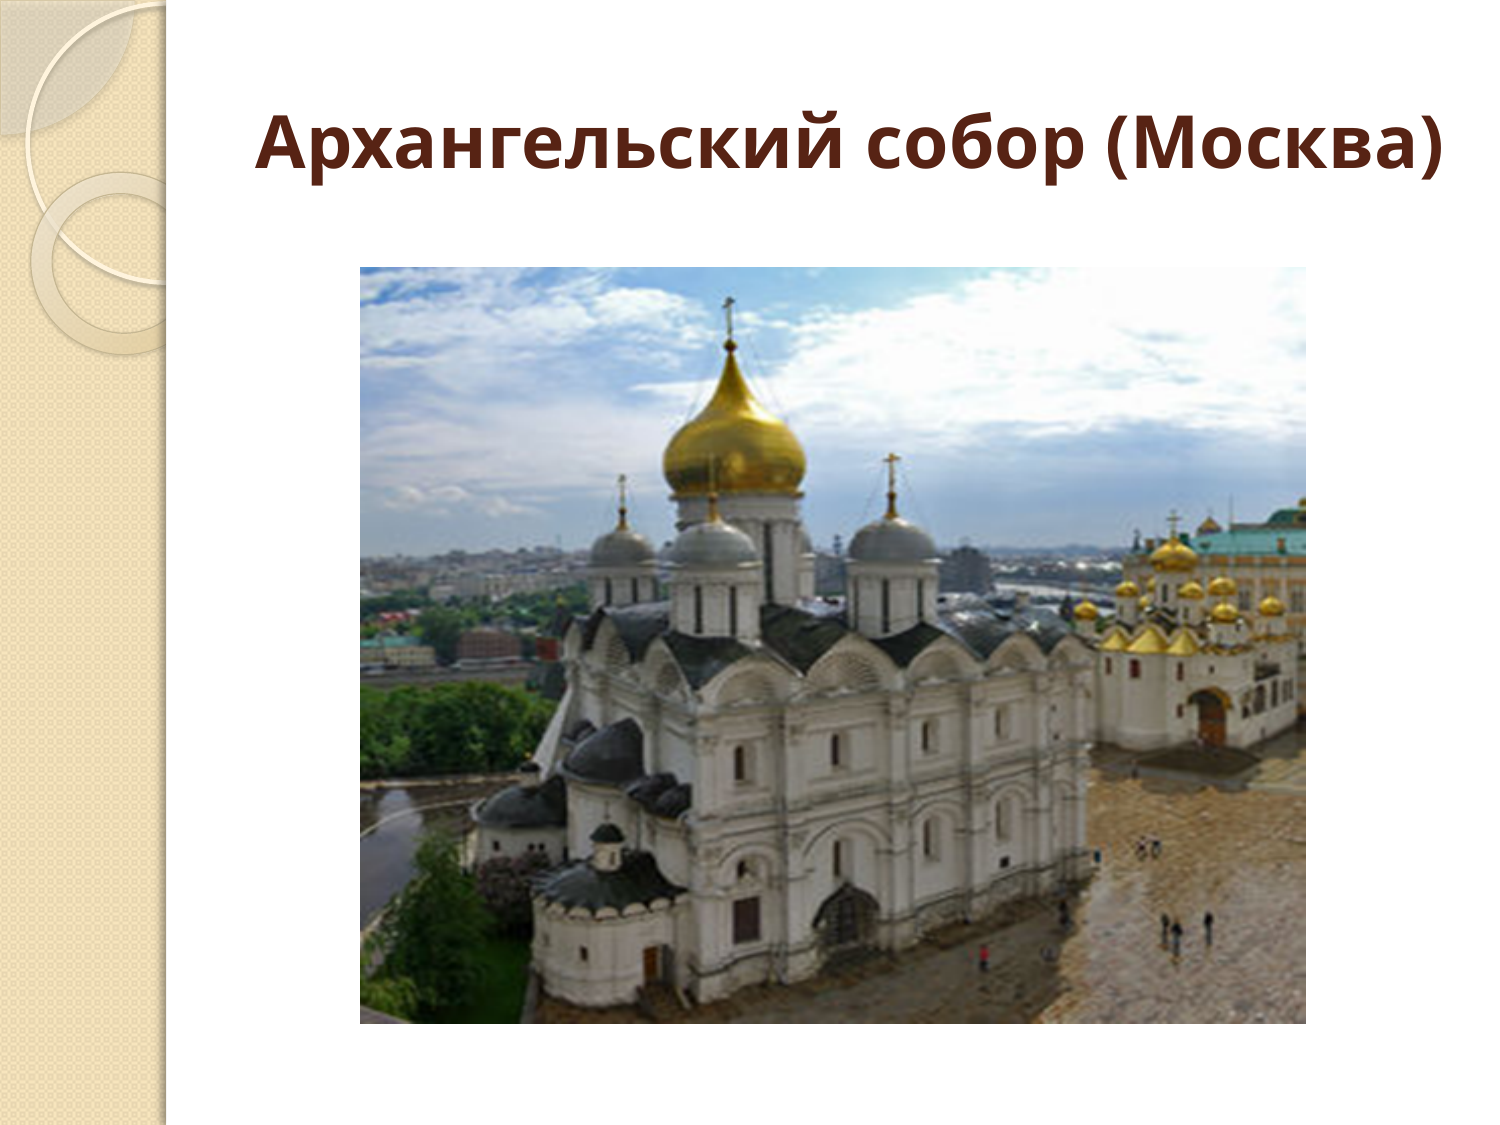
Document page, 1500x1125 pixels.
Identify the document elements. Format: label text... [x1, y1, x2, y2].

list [359, 266, 1306, 1024]
title Архангельский собор (Москва) [235, 45, 1466, 233]
